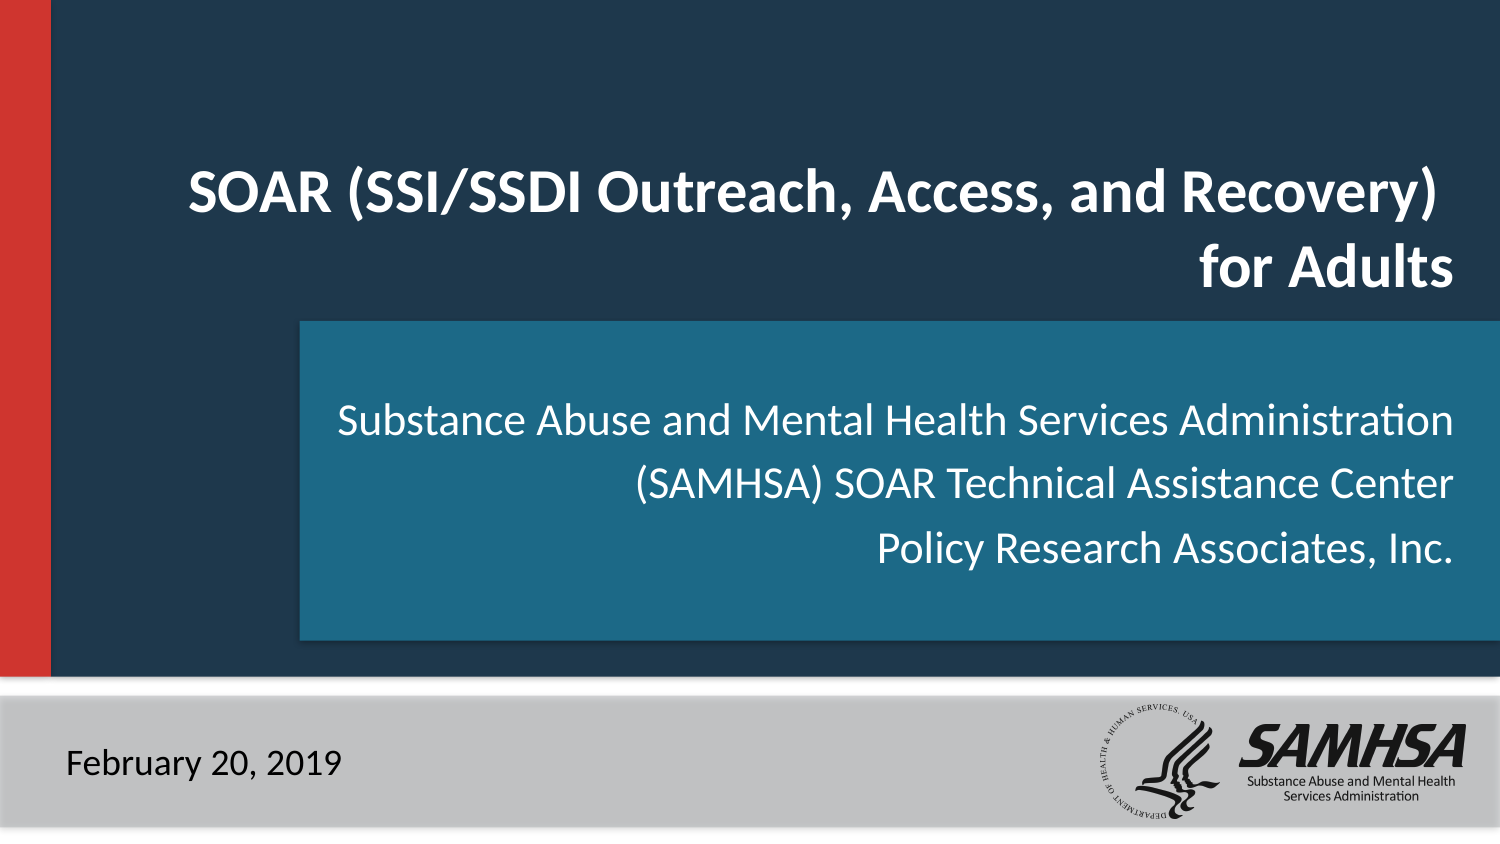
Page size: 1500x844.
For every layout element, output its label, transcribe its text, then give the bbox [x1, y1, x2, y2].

picture [1236, 724, 1470, 808]
title SOAR (SSI/SSDI Outreach, Access, and Recovery) for Adults [91, 91, 1470, 278]
list February 20, 2019 [50, 709, 518, 812]
subtitle Substance Abuse and Mental Health Services Administration (SAMHSA) SOAR Technical Assistance Center Policy Research Associates, Inc. [299, 320, 1470, 641]
picture [1100, 704, 1220, 819]
